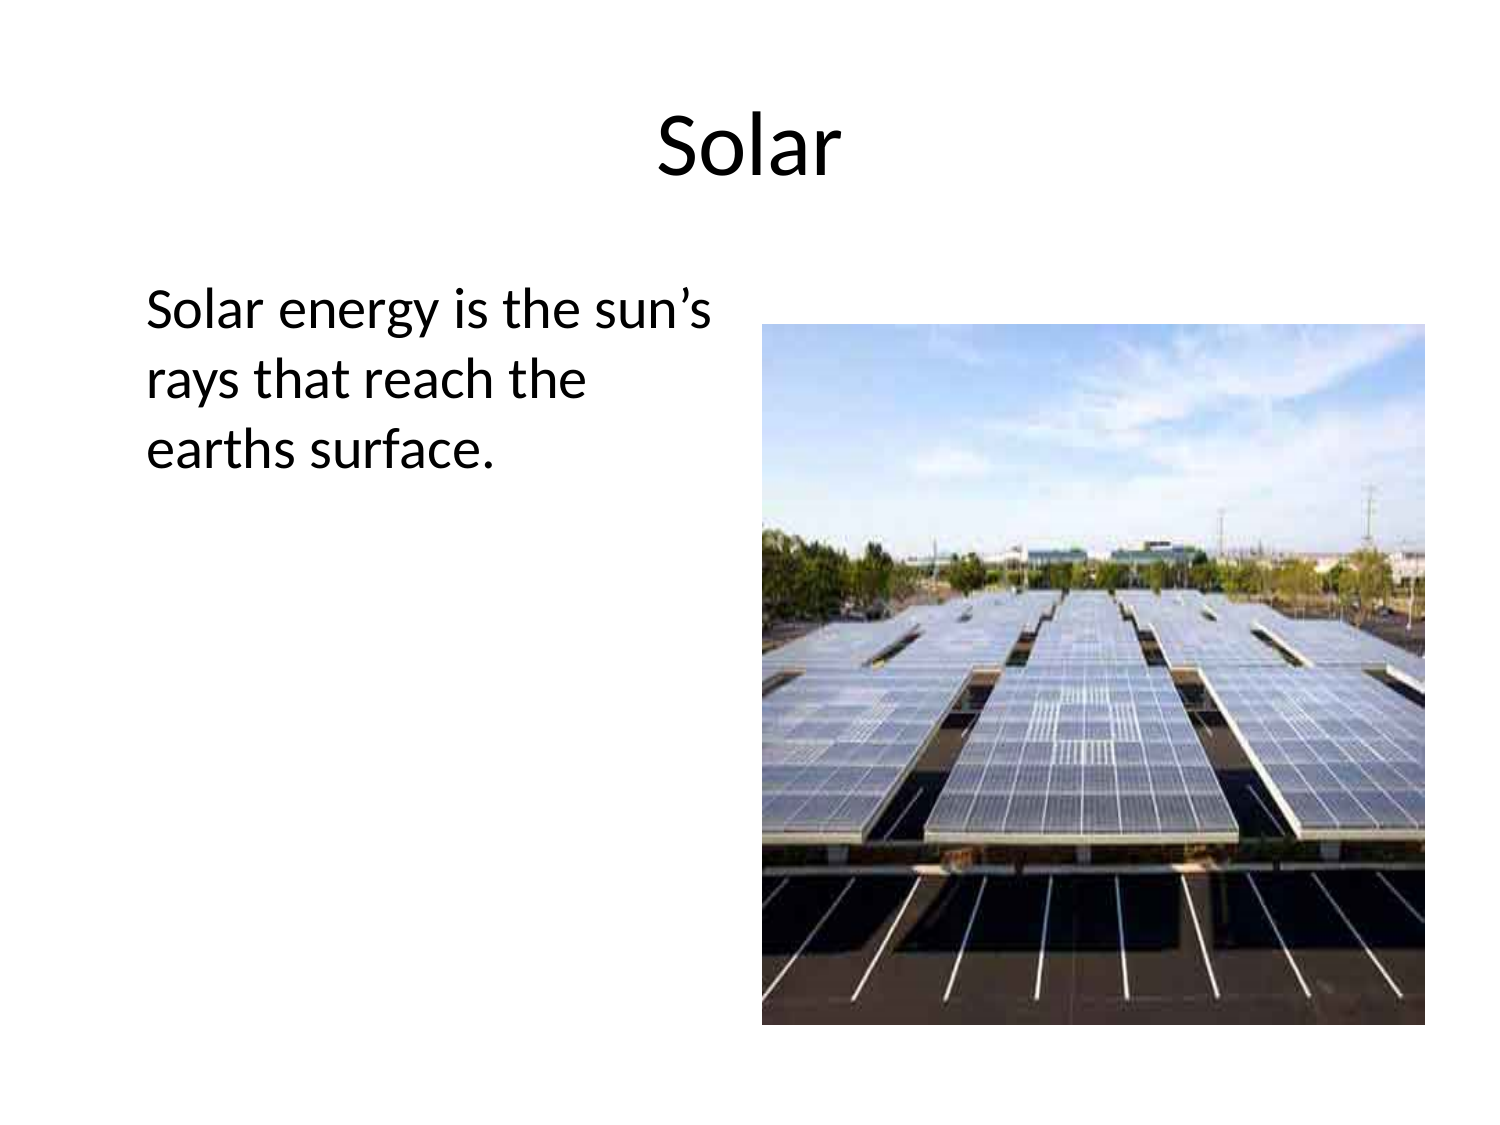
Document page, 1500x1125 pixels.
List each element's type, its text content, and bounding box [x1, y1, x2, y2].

title Solar [75, 45, 1425, 233]
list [762, 324, 1426, 1026]
list Solar energy is the sun’s rays that reach the earths surface. [75, 262, 738, 1005]
